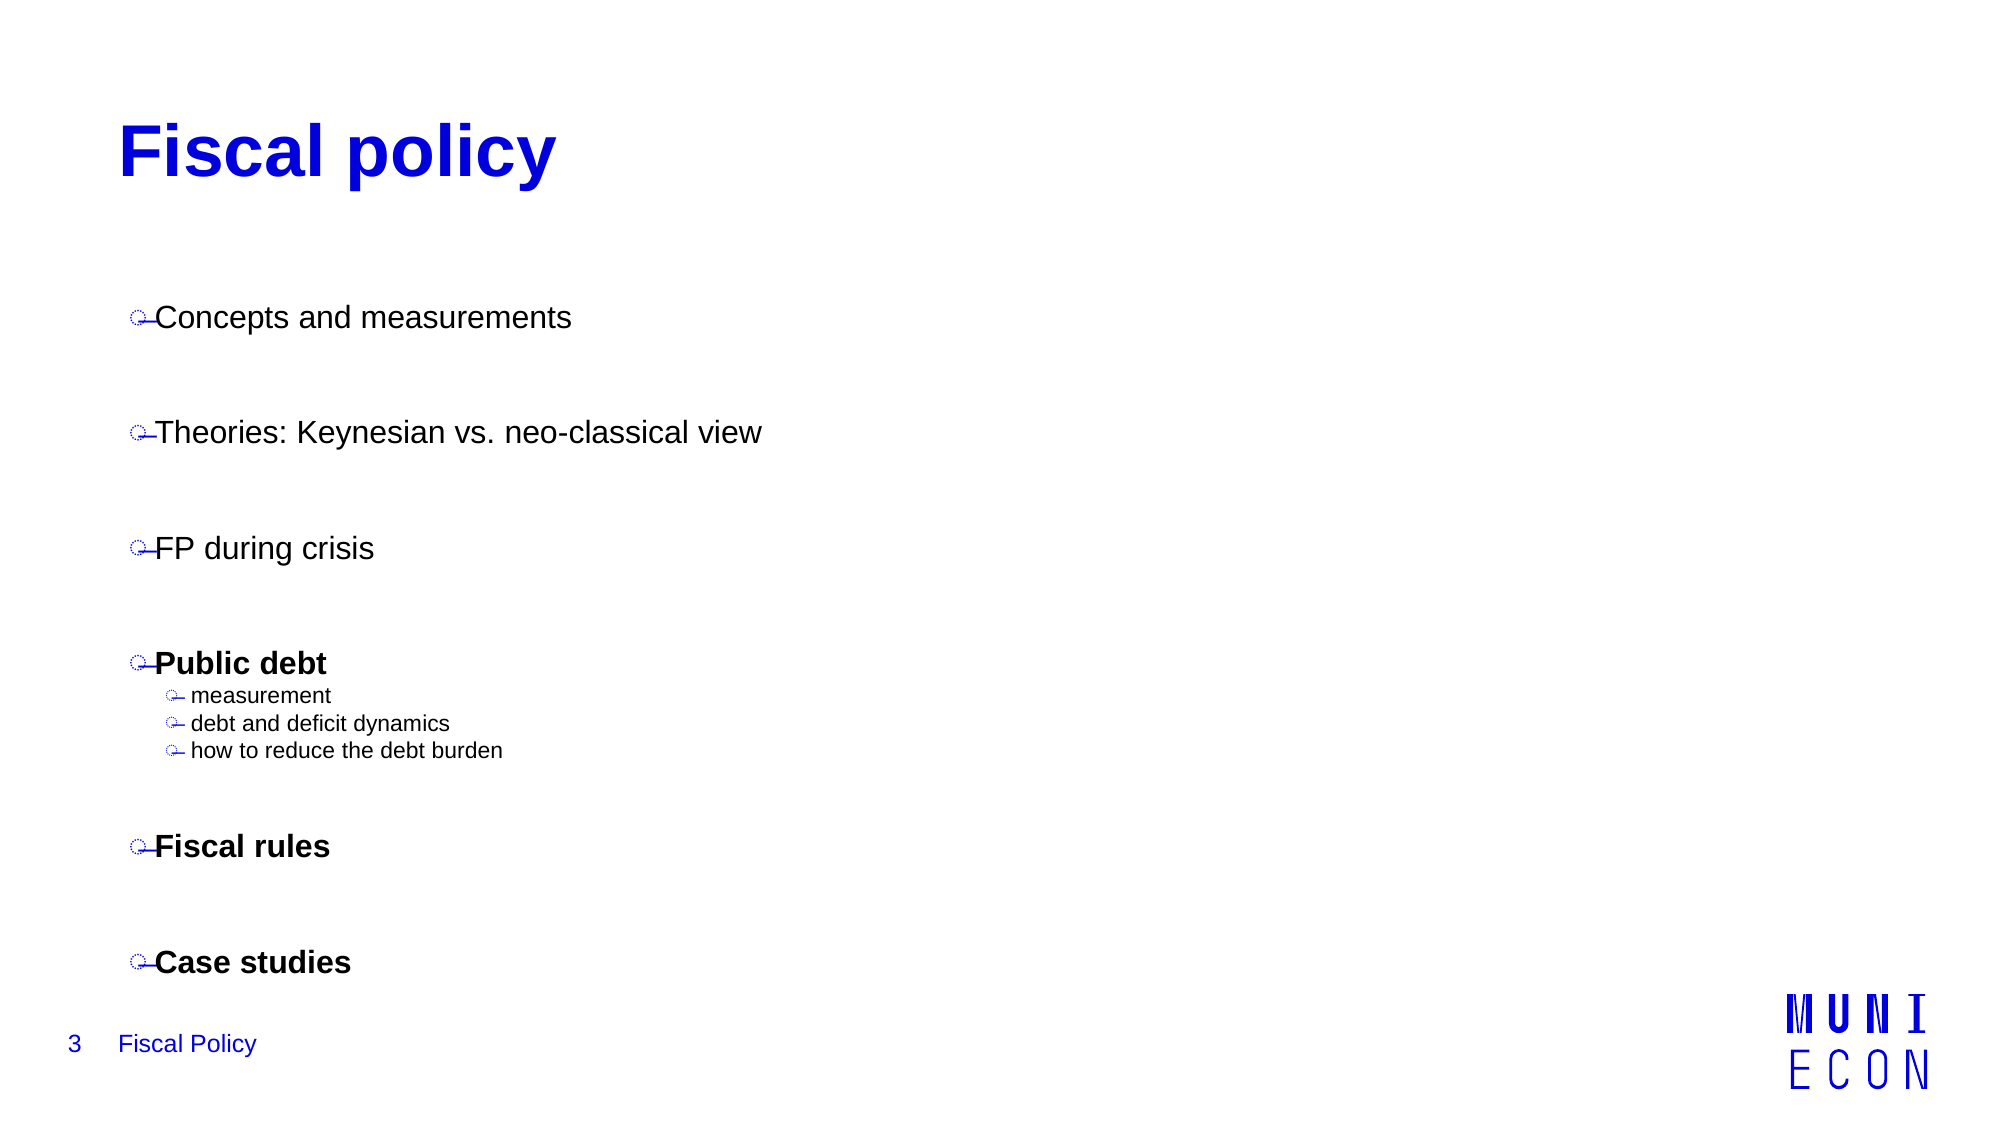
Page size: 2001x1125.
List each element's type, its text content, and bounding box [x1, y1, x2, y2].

slide_number 3 [67, 1021, 110, 1063]
list Concepts and measurements Theories: Keynesian vs. neo-classical view FP during crisis Public debt measurement debt and deficit dynamics how to reduce the debt burden Fiscal rules Case studies [118, 277, 1883, 988]
title Fiscal policy [118, 118, 1883, 193]
footer Fiscal Policy [118, 1021, 1418, 1063]
